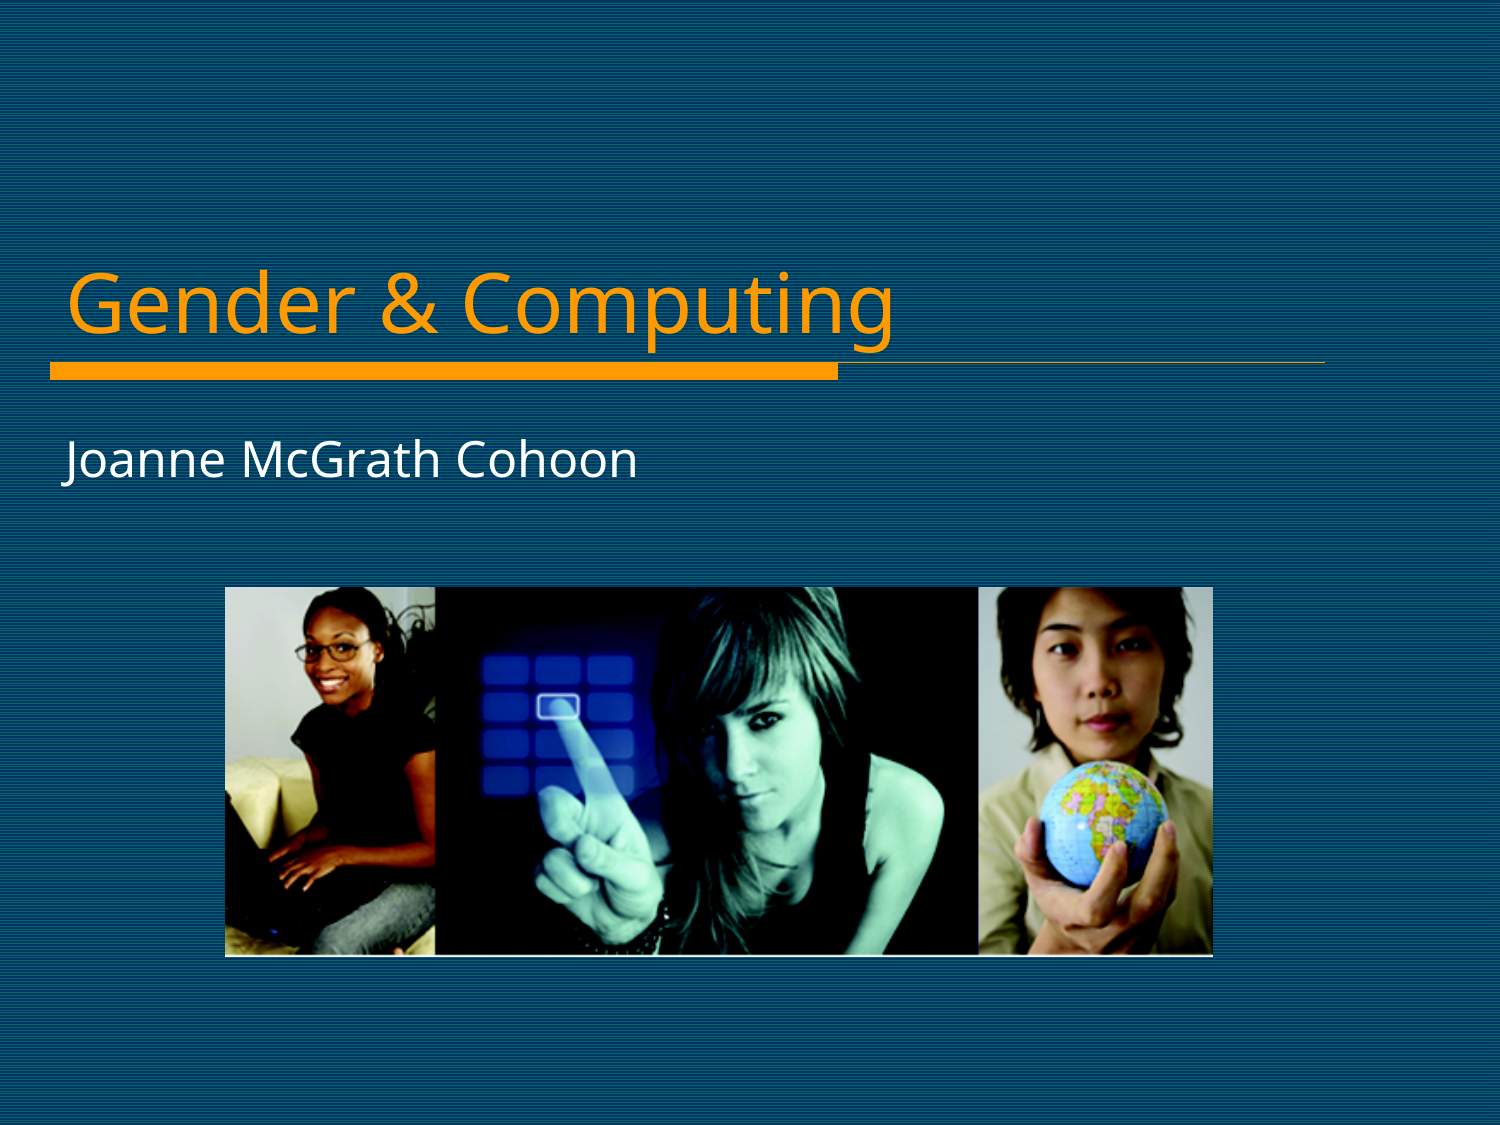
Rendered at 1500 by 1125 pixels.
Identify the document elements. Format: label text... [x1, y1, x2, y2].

picture [224, 587, 1214, 957]
subtitle Joanne McGrath Cohoon [49, 419, 1201, 683]
title Gender & Computing [49, 132, 1326, 358]
